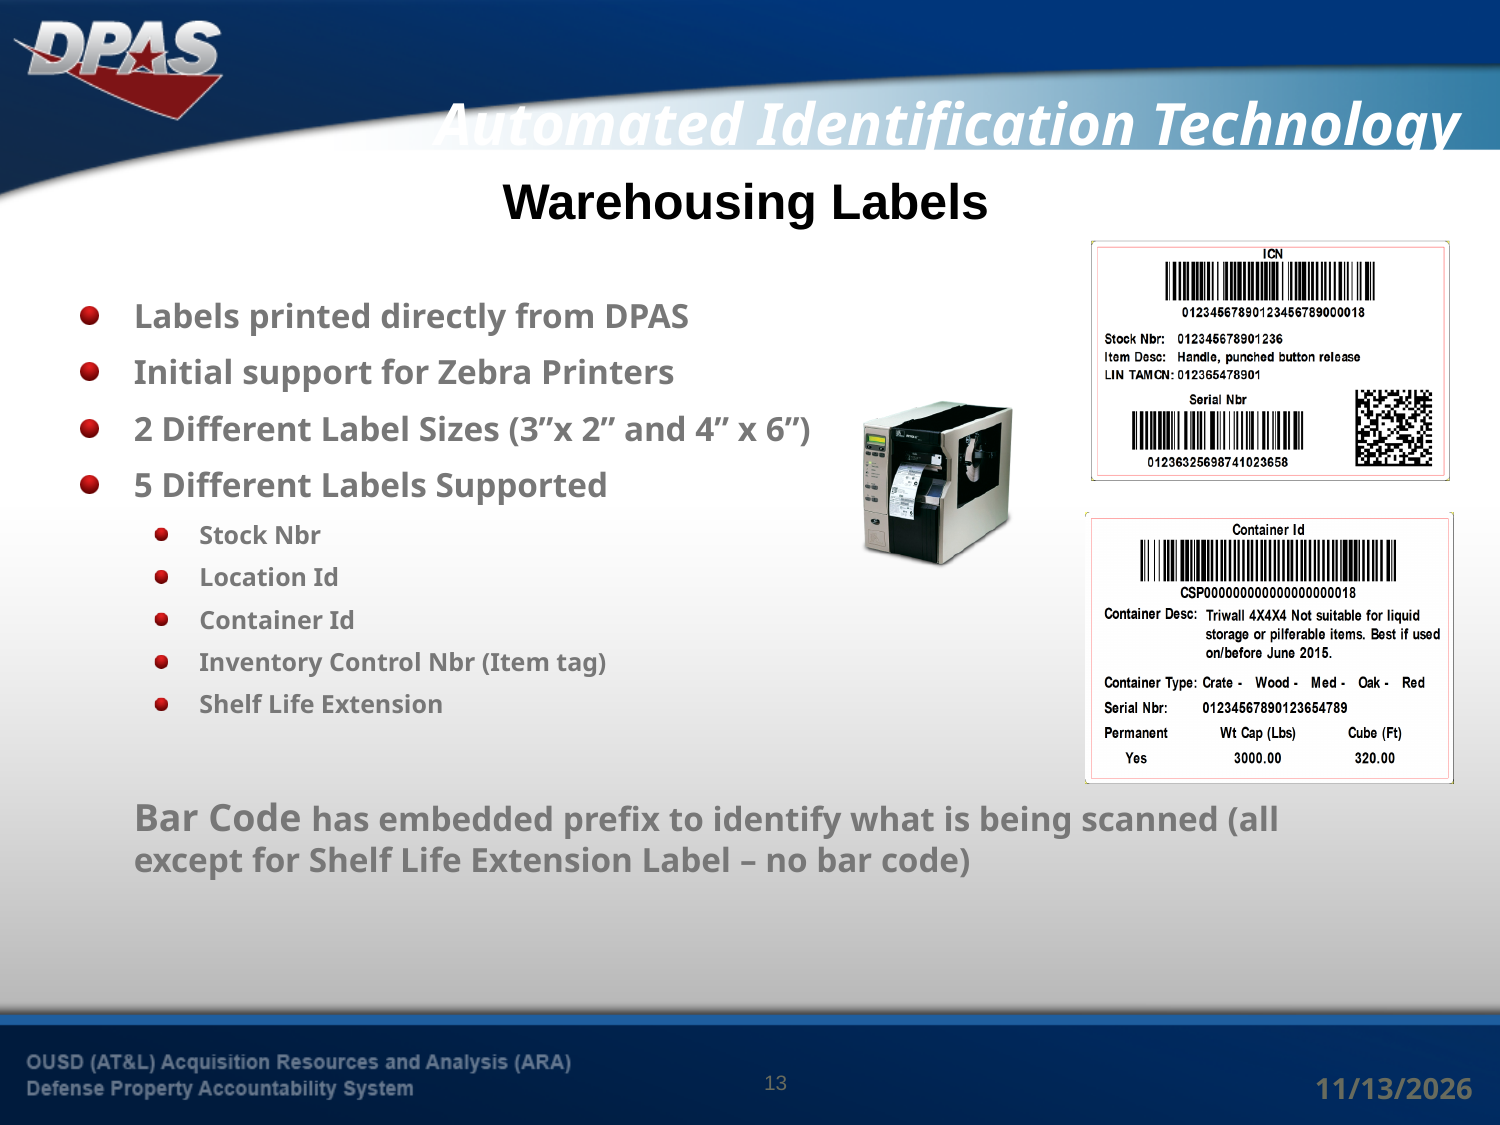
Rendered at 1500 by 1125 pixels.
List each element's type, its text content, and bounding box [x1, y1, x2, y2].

list Labels printed directly from DPAS Initial support for Zebra Printers 2 Different Label Sizes (3”x 2” and 4” x 6”) 5 Different Labels Supported Stock Nbr Location Id Container Id Inventory Control Nbr (Item tag) Shelf Life Extension Bar Code has embedded prefix to identify what is being scanned (all except for Shelf Life Extension Label – no bar code) [62, 287, 1351, 951]
slide_number 13 [689, 1062, 803, 1125]
text_box Warehousing Labels [309, 162, 1183, 238]
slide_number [1299, 1062, 1500, 1125]
title Automated Identification Technology [362, 74, 1476, 171]
picture [0, 0, 1500, 1125]
